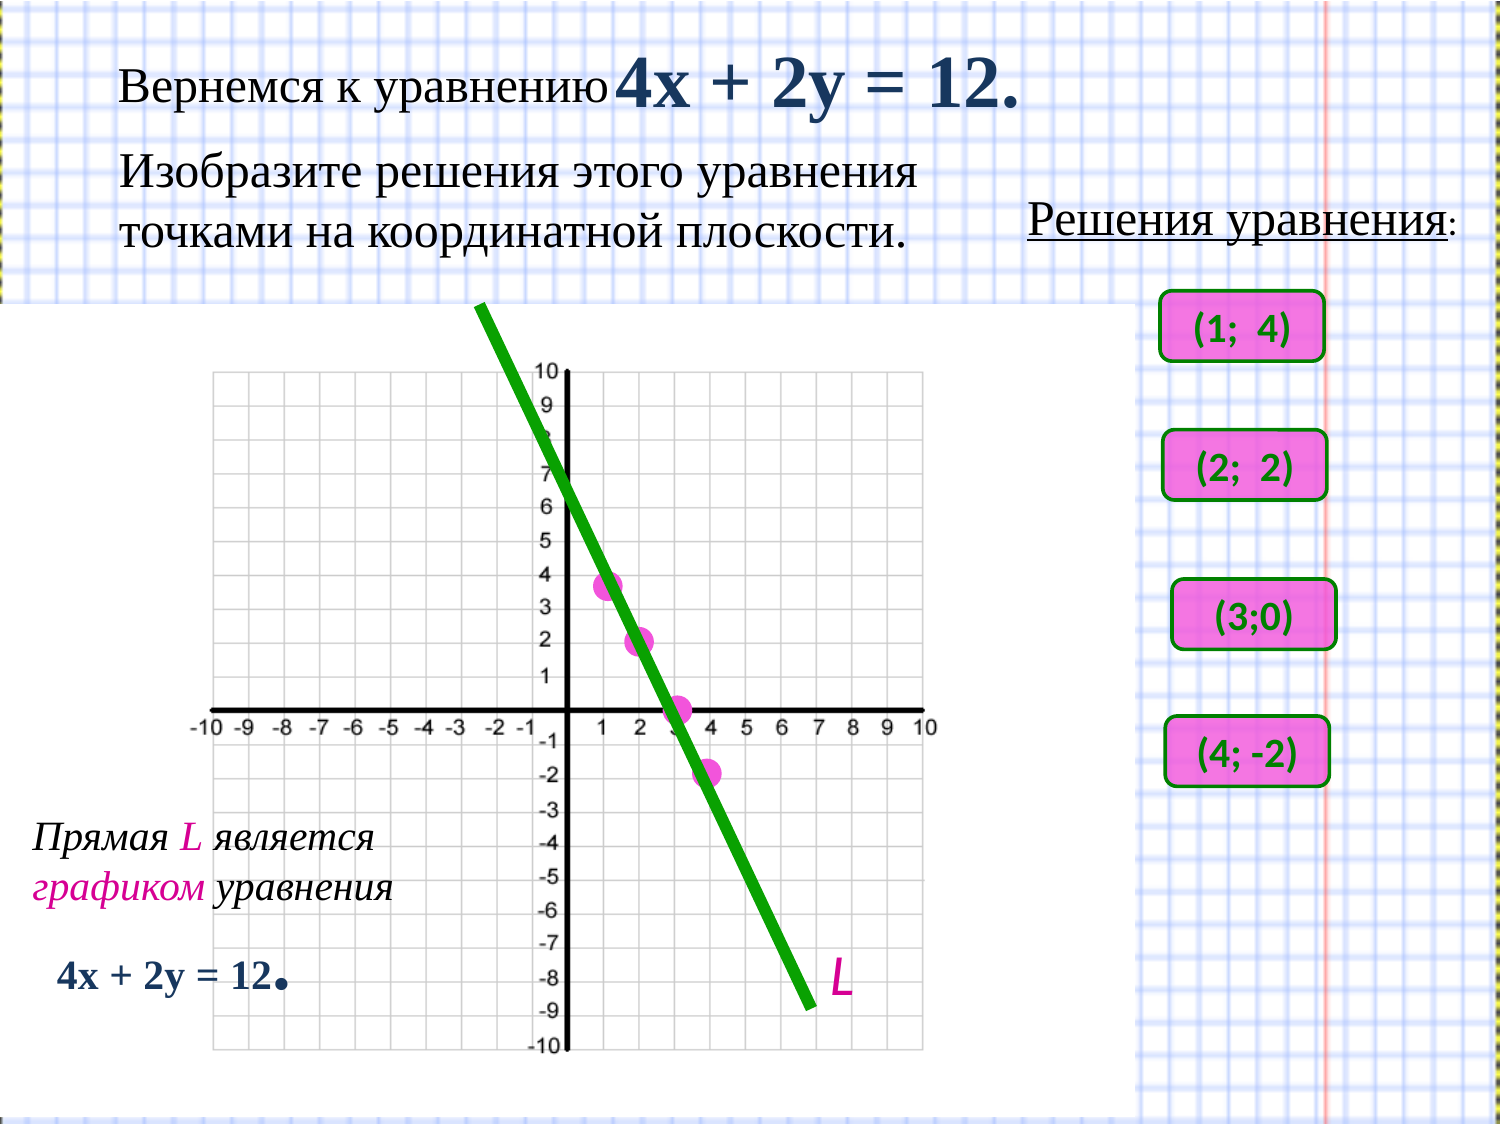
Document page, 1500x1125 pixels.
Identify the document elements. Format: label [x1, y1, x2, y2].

text_box [478, 304, 812, 1009]
picture [0, 1, 1500, 1125]
